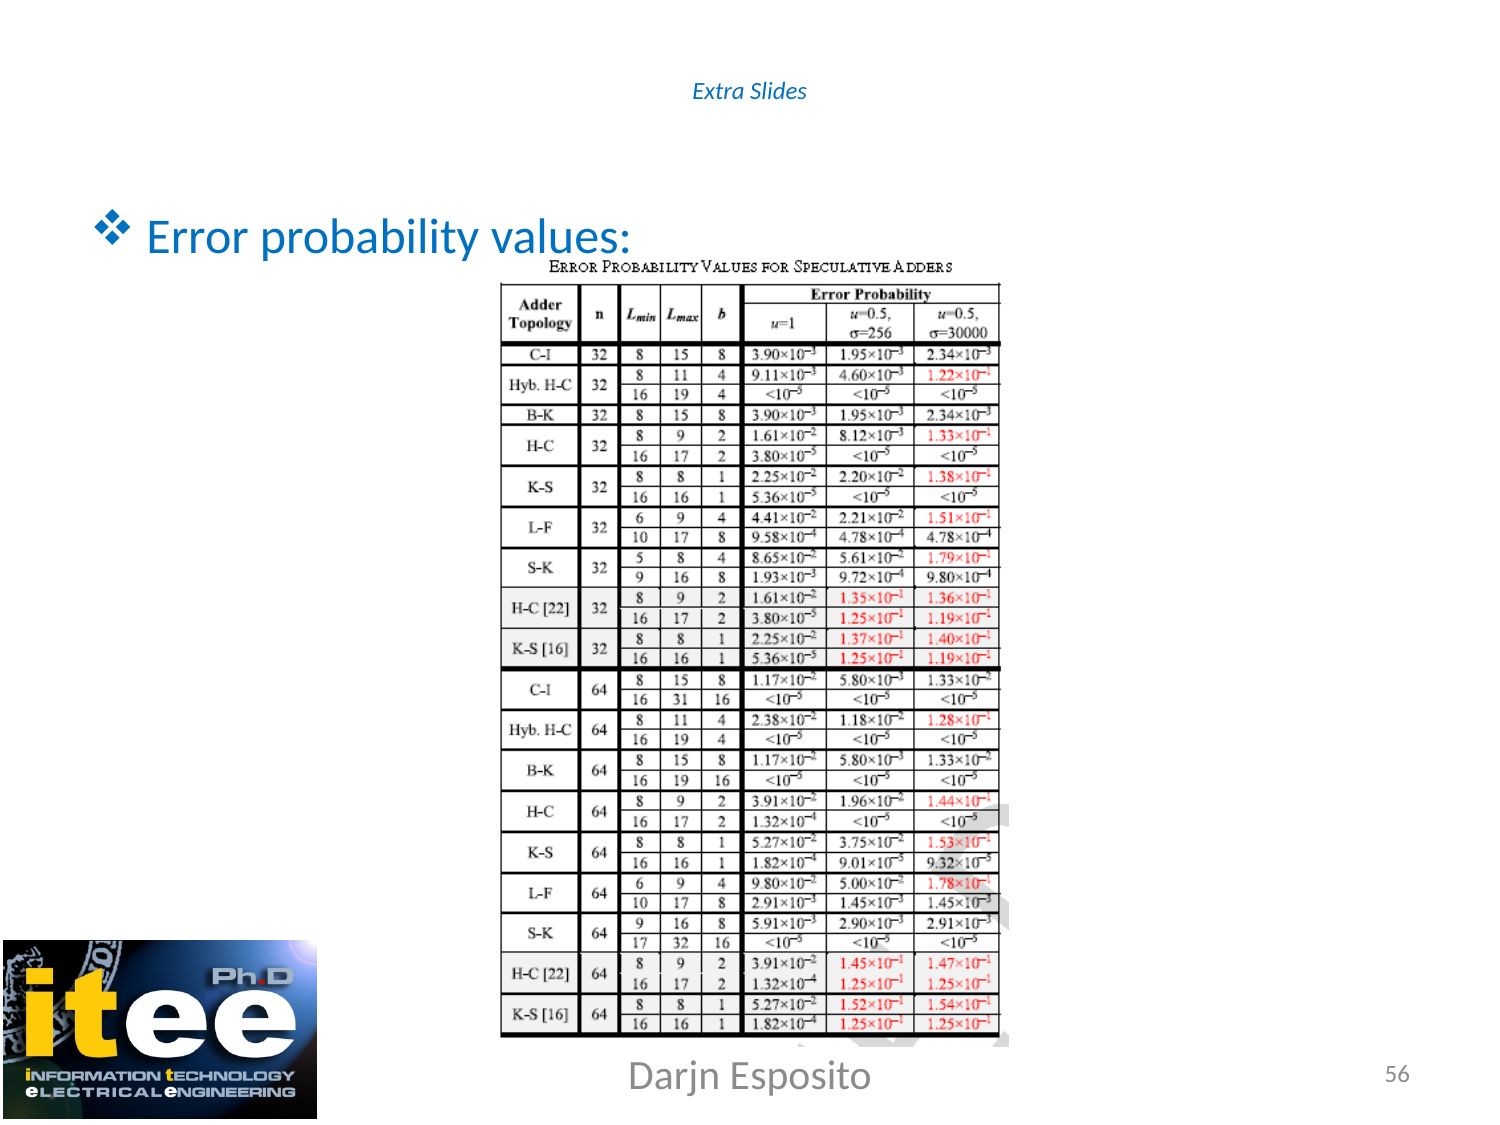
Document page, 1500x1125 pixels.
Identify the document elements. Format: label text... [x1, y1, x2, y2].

picture [3, 940, 317, 1120]
slide_number 56 [1074, 1042, 1425, 1103]
picture [490, 255, 1010, 1047]
title Extra Slides [75, 7, 1425, 173]
list Error probability values: [75, 196, 1425, 965]
footer Darjn Esposito [512, 1055, 988, 1103]
